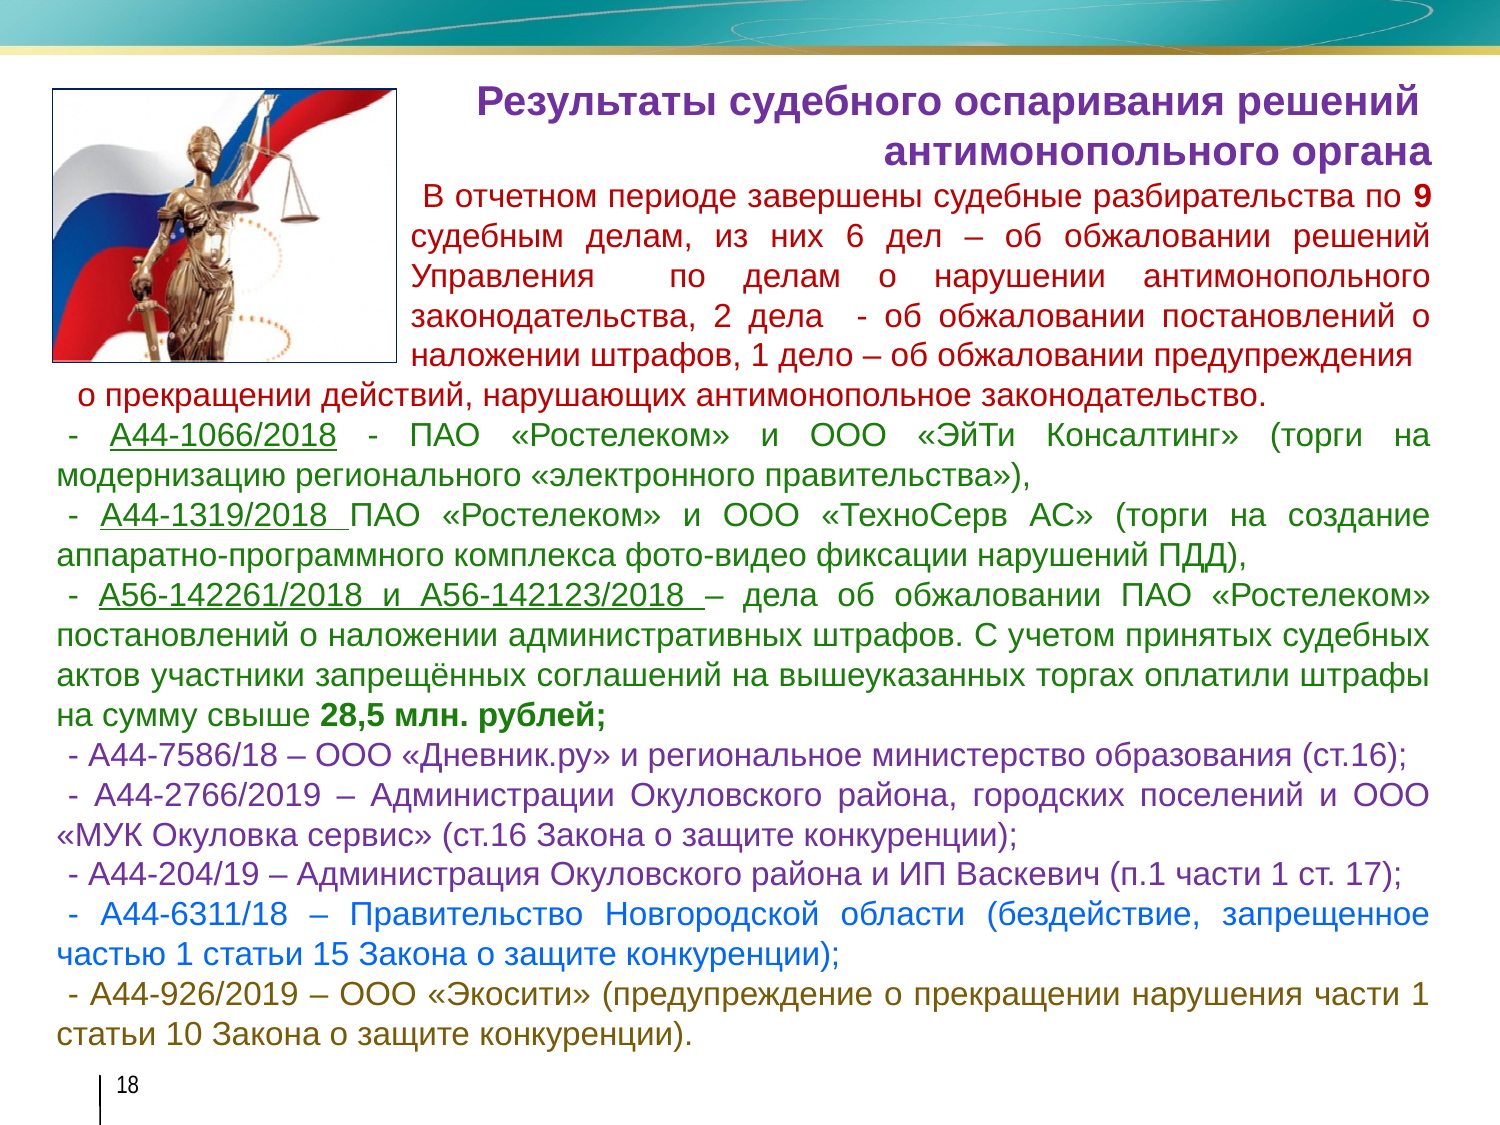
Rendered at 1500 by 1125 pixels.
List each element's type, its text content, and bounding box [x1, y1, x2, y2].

slide_number 18 [0, 1060, 155, 1125]
picture [0, 0, 1500, 55]
list Результаты судебного оспаривания решений антимонопольного органа В отчетном периоде завершены судебные разбирательства по 9 судебным делам, из них 6 дел – об обжаловании решений Управления по делам о нарушении антимонопольного законодательства, 2 дела - об обжаловании постановлений о наложении штрафов, 1 дело – об обжаловании предупреждения о прекращении действий, нарушающих антимонопольное законодательство. - А44-1066/2018 - ПАО «Ростелеком» и ООО «ЭйТи Консалтинг» (торги на модернизацию регионального «электронного правительства»), - А44-1319/2018 ПАО «Ростелеком» и ООО «ТехноСерв АС» (торги на создание аппаратно-программного комплекса фото-видео фиксации нарушений ПДД), - А56-142261/2018 и А56-142123/2018 – дела об обжаловании ПАО «Ростелеком» постановлений о наложении административных штрафов. С учетом принятых судебных актов участники запрещённых соглашений на вышеуказанных торгах оплатили штрафы на сумму свыше 28,5 млн. рублей; - А44-7586/18 – ООО «Дневник.ру» и региональное министерство образования (ст.16); - А44-2766/2019 – Администрации Окуловского района, городских поселений и ООО «МУК Окуловка сервис» (ст.16 Закона о защите конкуренции); - А44-204/19 – Администрация Окуловского района и ИП Васкевич (п.1 части 1 ст. 17); - А44-6311/18 – Правительство Новгородской области (бездействие, запрещенное частью 1 статьи 15 Закона о защите конкуренции); - А44-926/2019 – ООО «Экосити» (предупреждение о прекращении нарушения части 1 статьи 10 Закона о защите конкуренции). [41, 66, 1448, 1071]
picture [52, 89, 396, 362]
